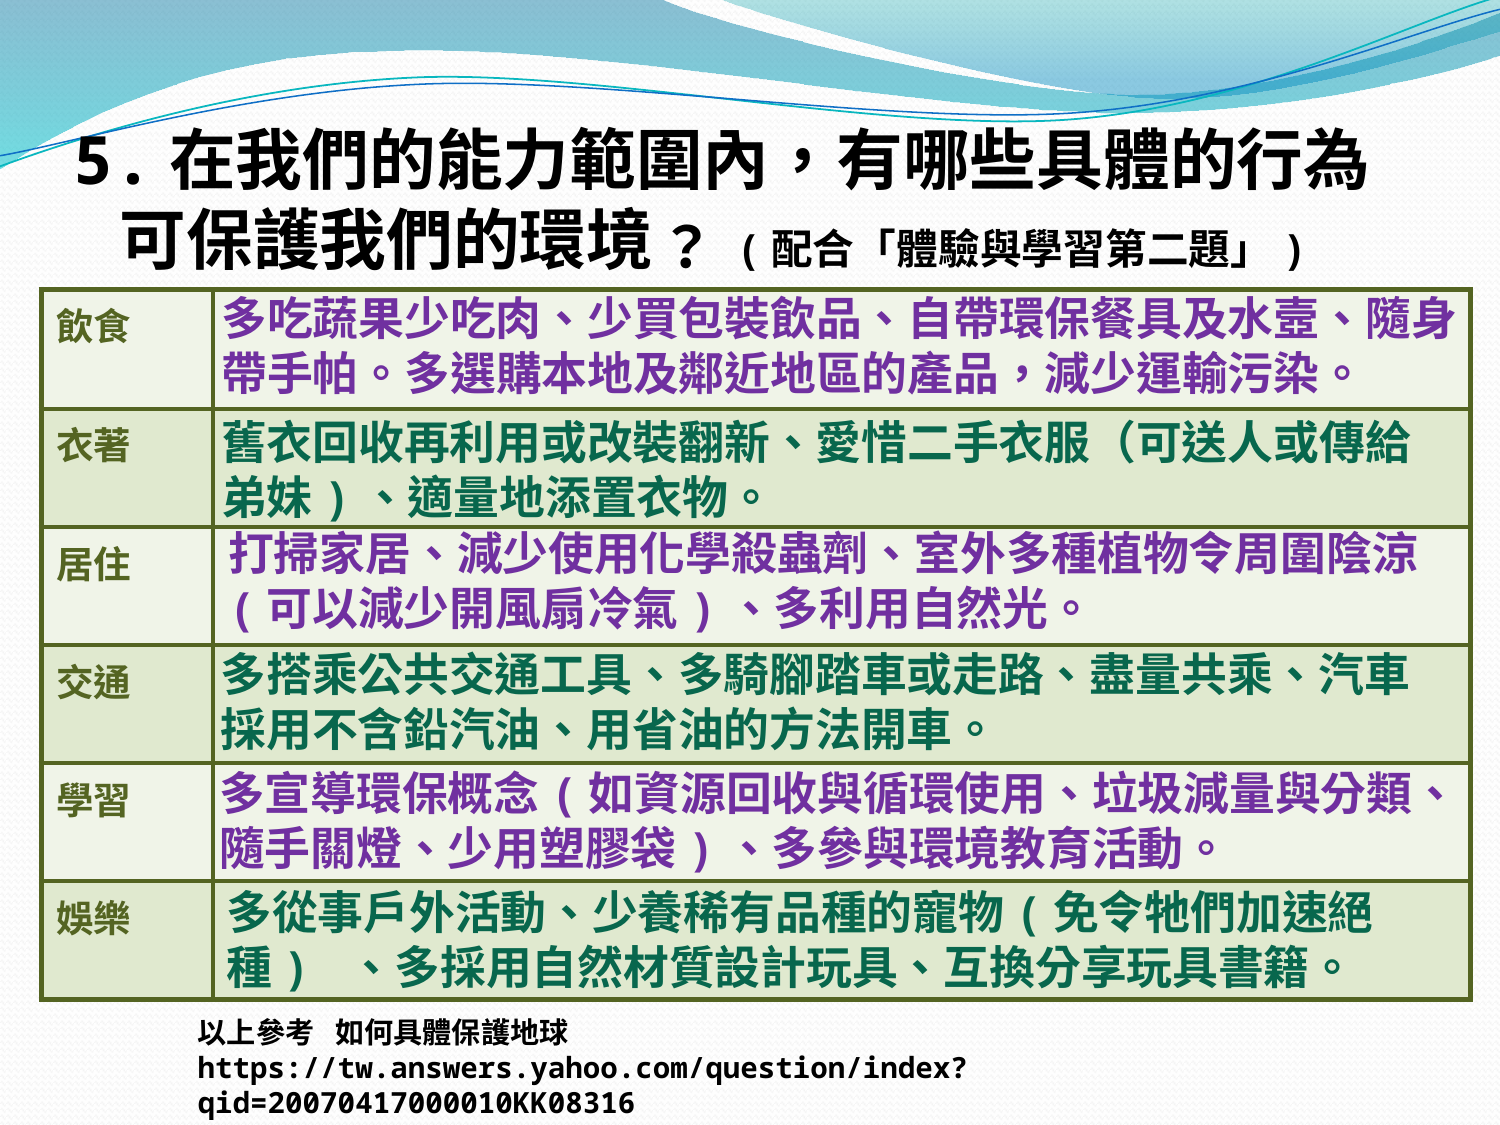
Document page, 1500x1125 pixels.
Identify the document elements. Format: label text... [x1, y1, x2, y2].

text_box 多搭乘公共交通工具、多騎腳踏車或走路、盡量共乘、汽車採用不含鉛汽油、用省油的方法開車。 [205, 638, 1470, 763]
text_box 多吃蔬果少吃肉、少買包裝飲品、自帶環保餐具及水壼、隨身帶手帕。多選購本地及鄰近地區的產品，減少運輸污染。 [206, 282, 1500, 408]
table_cell 學習 [44, 765, 204, 879]
table_cell 衣著 [44, 411, 206, 525]
table_cell [1445, 765, 1468, 879]
text_box 舊衣回收再利用或改裝翻新、愛惜二手衣服（可送人或傳給弟妹)、適量地添置衣物。 [206, 406, 1459, 531]
text_box 多從事戶外活動、少養稀有品種的寵物(免令牠們加速絕種) 、多採用自然材質設計玩具、互換分享玩具書籍。 [211, 876, 1464, 1002]
text_box 打掃家居、減少使用化學殺蟲劑、室外多種植物令周圍陰涼(可以減少開風扇冷氣)、多利用自然光。 [213, 517, 1466, 642]
text_box 以上參考 如何具體保護地球 https://tw.answers.yahoo.com/question/index?qid=20070417000010KK08316 [182, 1006, 1229, 1125]
table_cell 交通 [44, 647, 205, 761]
text_box 5.在我們的能力範圍內，有哪些具體的行為 可保護我們的環境﹖(配合「體驗與學習第二題」) [0, 110, 1500, 286]
table_cell [1459, 411, 1468, 525]
text_box 多宣導環保概念(如資源回收與循環使用、垃圾減量與分類、隨手關燈、少用塑膠袋)、多參與環境教育活動。 [204, 757, 1445, 883]
table_cell [1464, 883, 1468, 997]
table_cell 娛樂 [44, 883, 211, 997]
table_header 飲食 [44, 292, 206, 407]
table_cell 居住 [44, 529, 211, 643]
